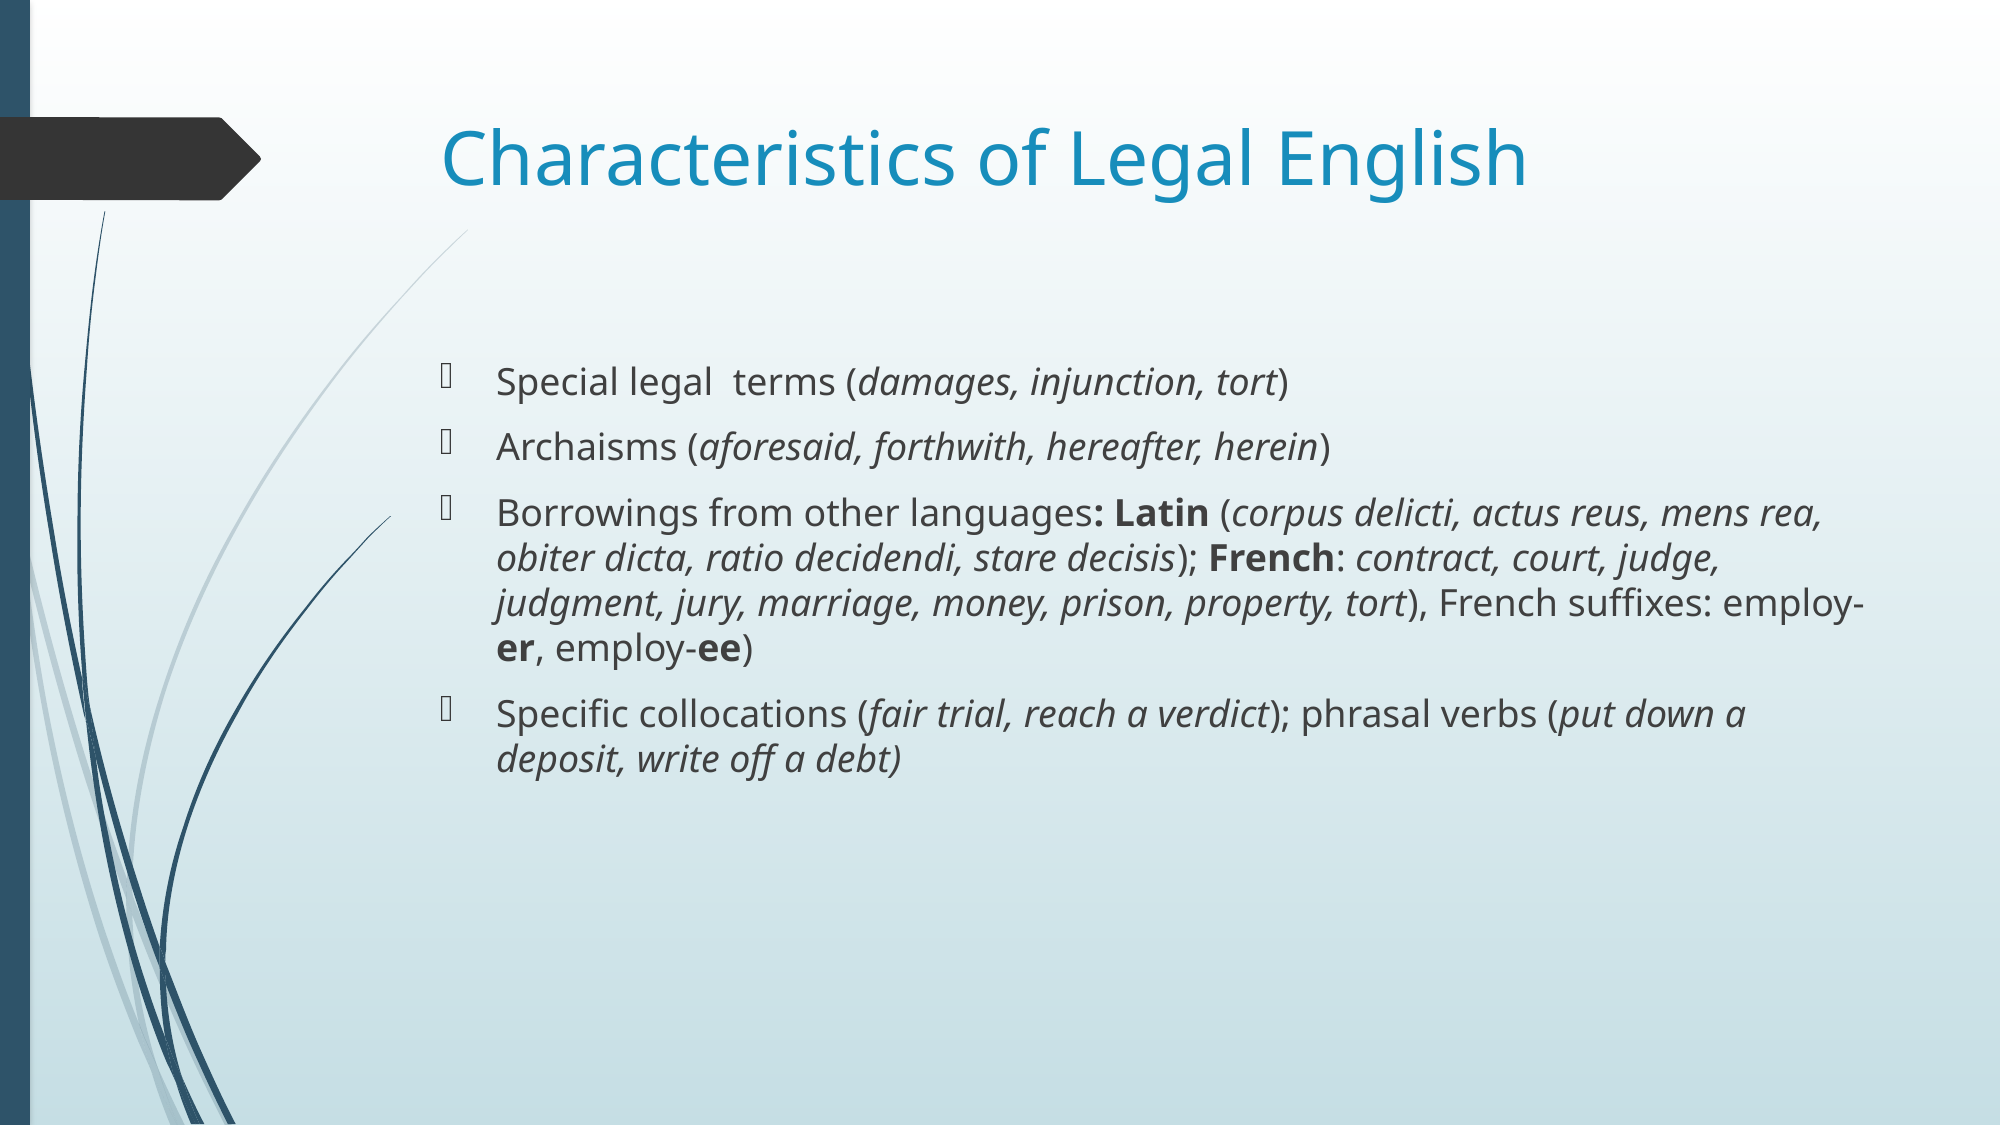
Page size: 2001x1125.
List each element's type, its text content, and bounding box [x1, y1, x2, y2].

title Characteristics of Legal English [425, 102, 1888, 313]
list Special legal terms (damages, injunction, tort) Archaisms (aforesaid, forthwith, hereafter, herein) Borrowings from other languages: Latin (corpus delicti, actus reus, mens rea, obiter dicta, ratio decidendi, stare decisis); French: contract, court, judge, judgment, jury, marriage, money, prison, property, tort), French suffixes: employ-er, employ-ee) Specific collocations (fair trial, reach a verdict); phrasal verbs (put down a deposit, write off a debt) [424, 350, 1888, 970]
